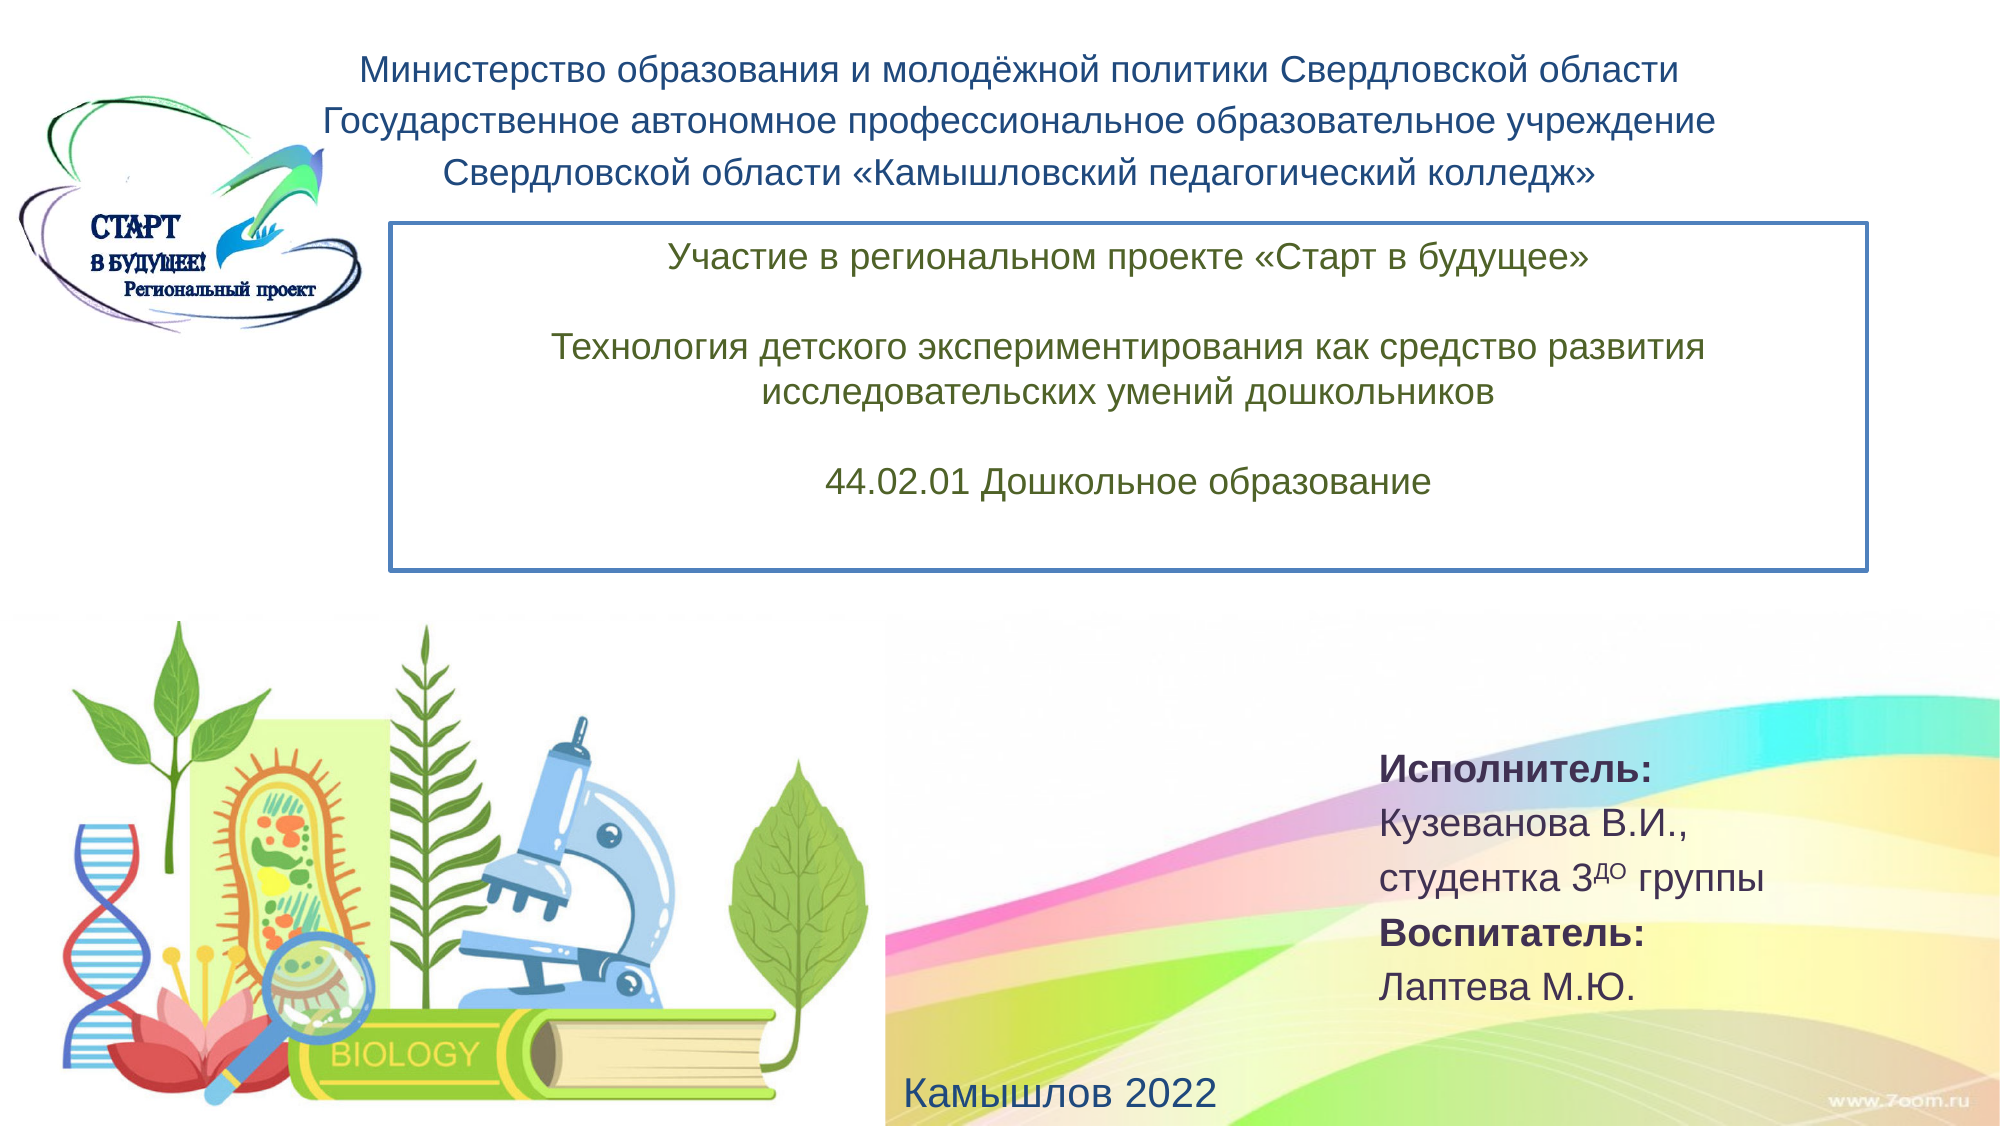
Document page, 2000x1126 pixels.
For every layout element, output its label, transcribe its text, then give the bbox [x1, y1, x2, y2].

text_box Камышлов 2022 [890, 1056, 1321, 1125]
text_box Исполнитель: Кузеванова В.И., студентка 3ДО группы Воспитатель: Лаптева М.Ю. [890, 726, 1956, 1018]
picture [0, 620, 886, 1126]
text_box Участие в региональном проекте «Старт в будущее» Технология детского экспериментирования как средство развития исследовательских умений дошкольников 44.02.01 Дошкольное образование [388, 221, 1869, 573]
text_box Министерство образования и молодёжной политики Свердловской области Государственное автономное профессиональное образовательное учреждение Свердловской области «Камышловский педагогический колледж» [39, 29, 2000, 203]
picture [0, 70, 379, 355]
